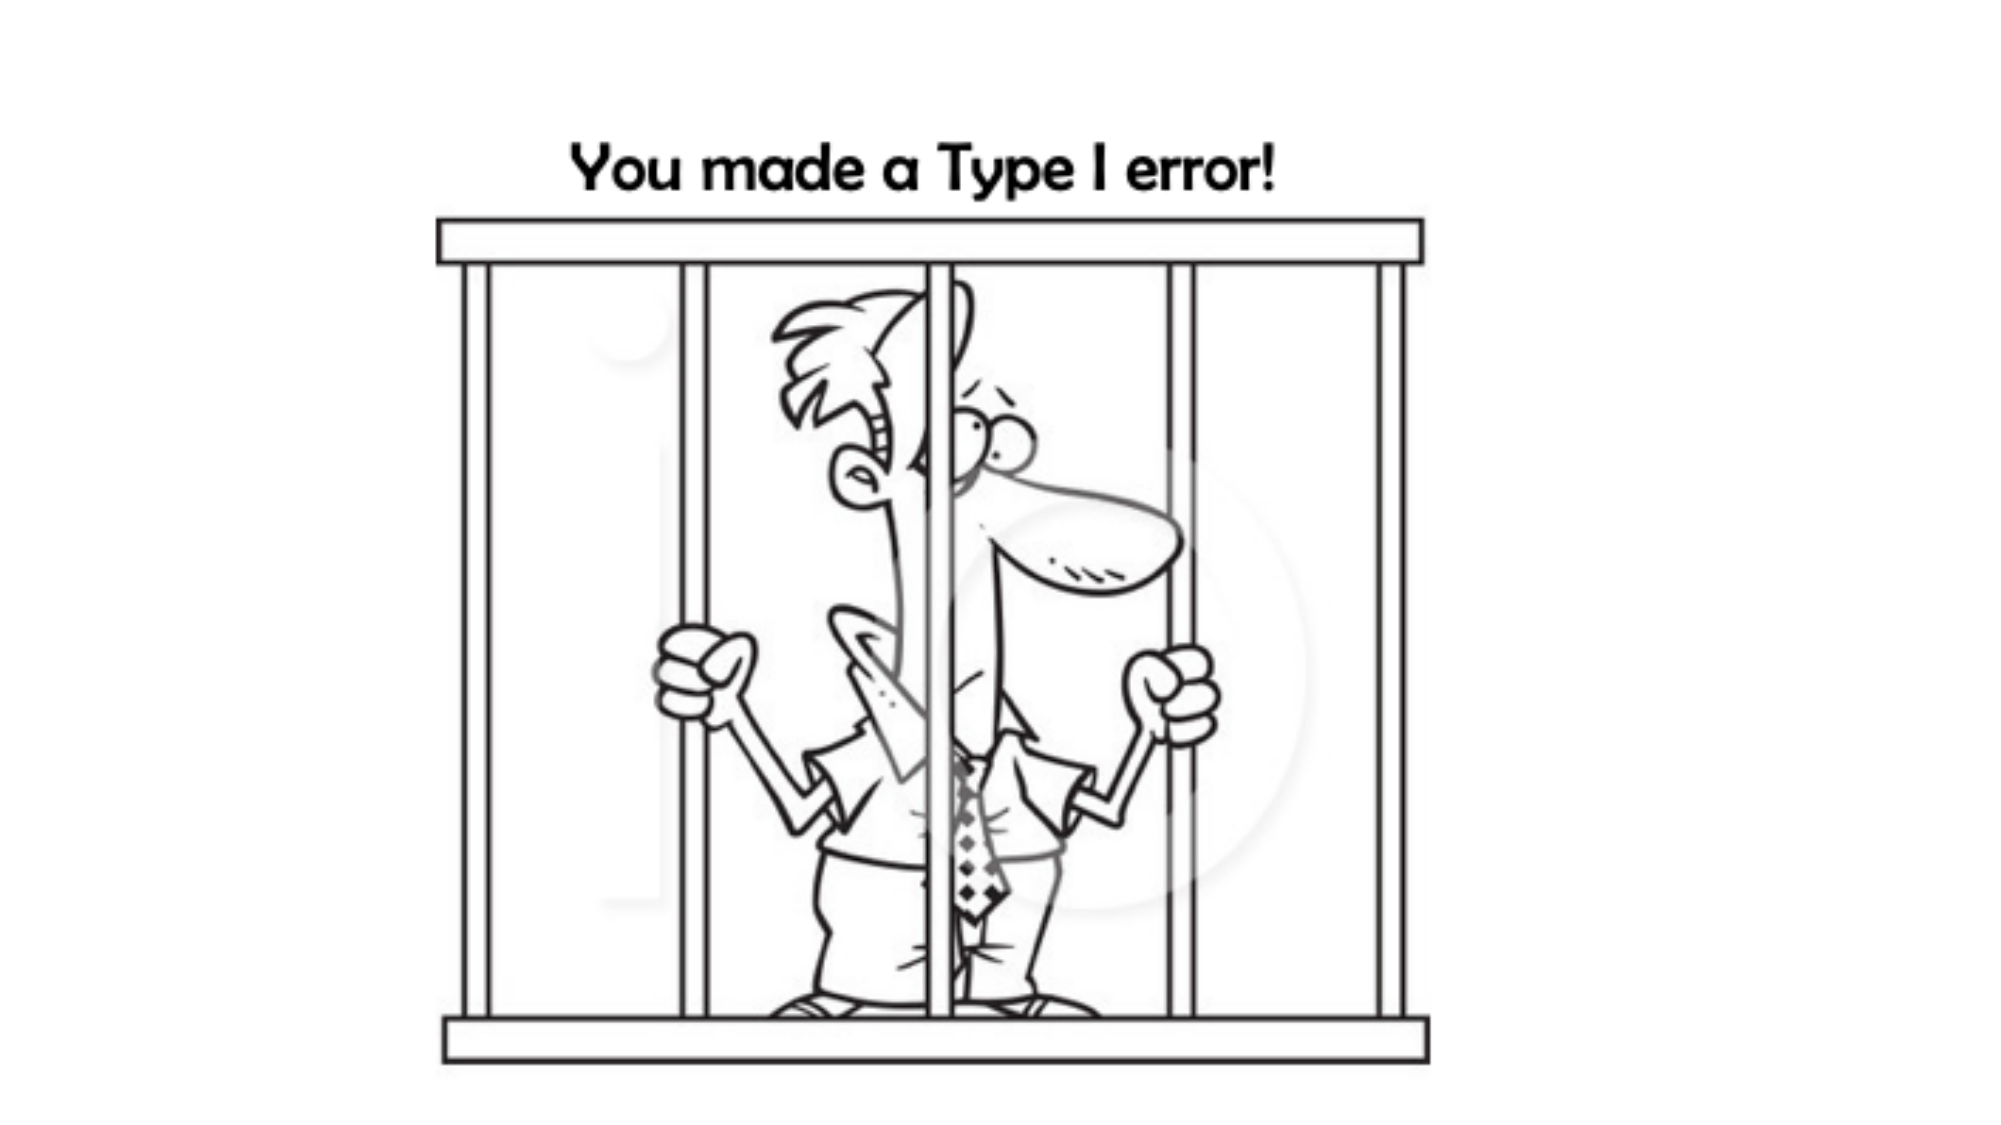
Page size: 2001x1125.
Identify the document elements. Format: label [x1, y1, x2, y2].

picture [400, 109, 1485, 1125]
